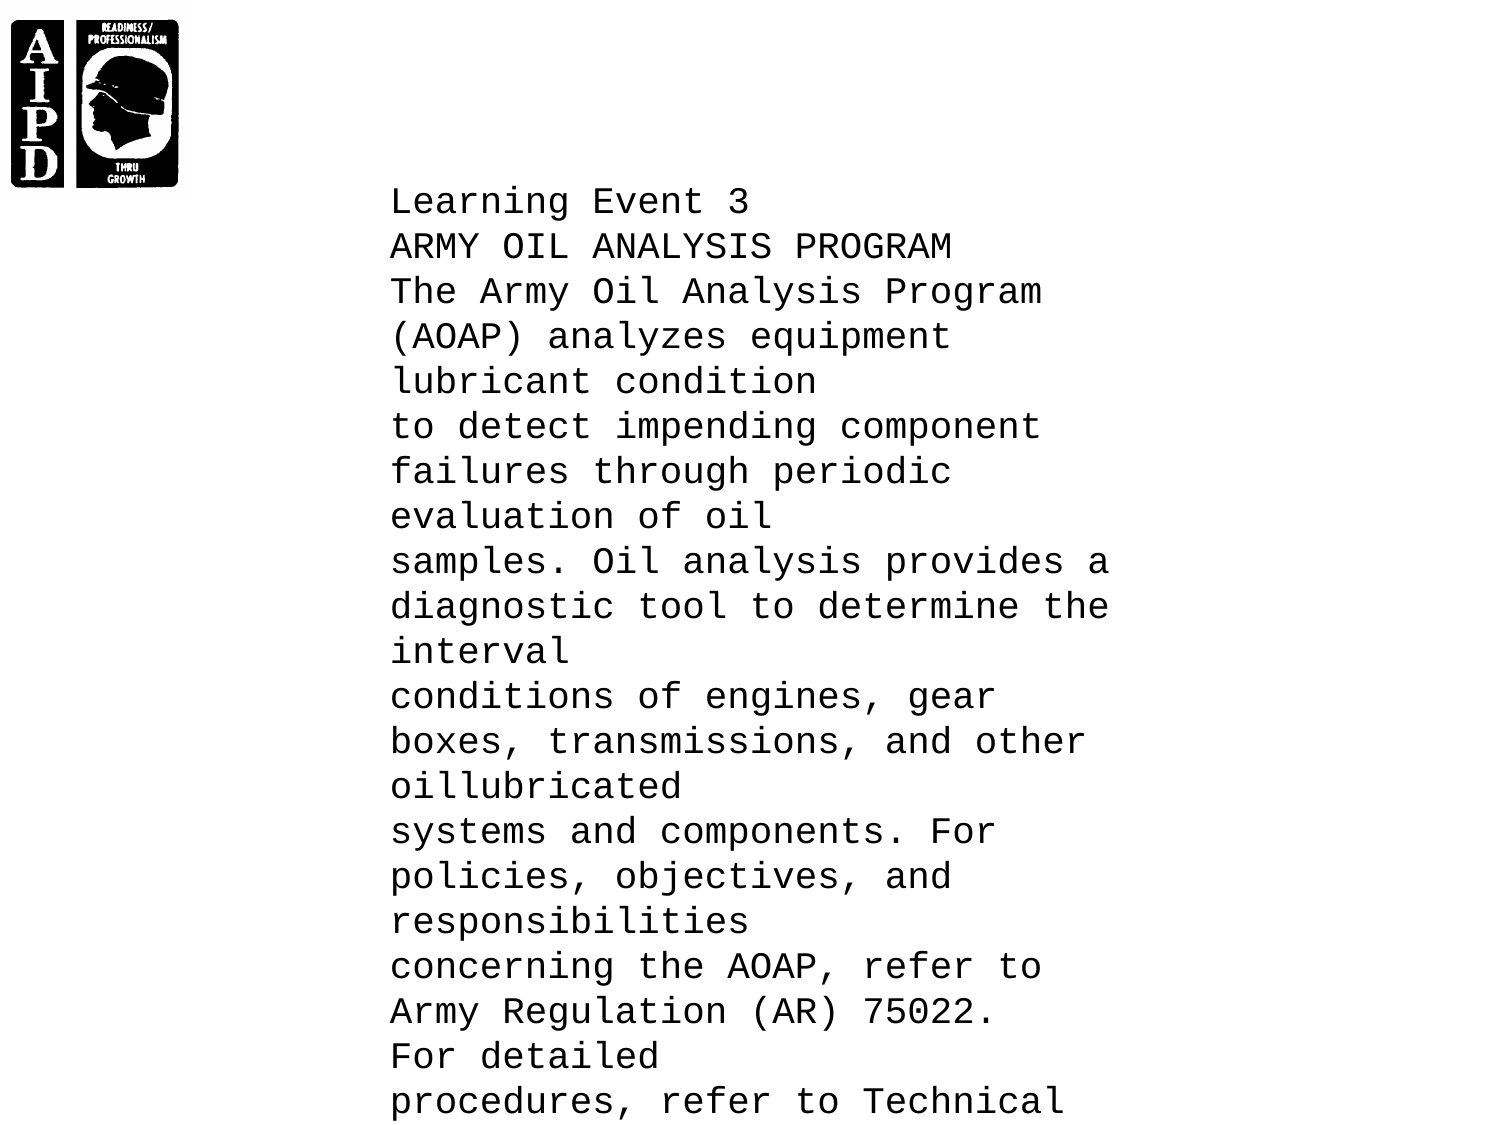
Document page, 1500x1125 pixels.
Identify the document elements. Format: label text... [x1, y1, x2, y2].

picture [0, 0, 187, 201]
text_box Learning Event 3 ARMY OIL ANALYSIS PROGRAM The Army Oil Analysis Program (AOAP) analyzes equipment lubricant condition to detect impending component failures through periodic evaluation of oil samples. Oil analysis provides a diagnostic tool to determine the interval conditions of engines, gear boxes, transmissions, and other oillubricated systems and components. For policies, objectives, and responsibilities concerning the AOAP, refer to Army Regulation (AR) 75022. For detailed procedures, refer to Technical Bulletin (TB) 430210. [374, 168, 1125, 1125]
